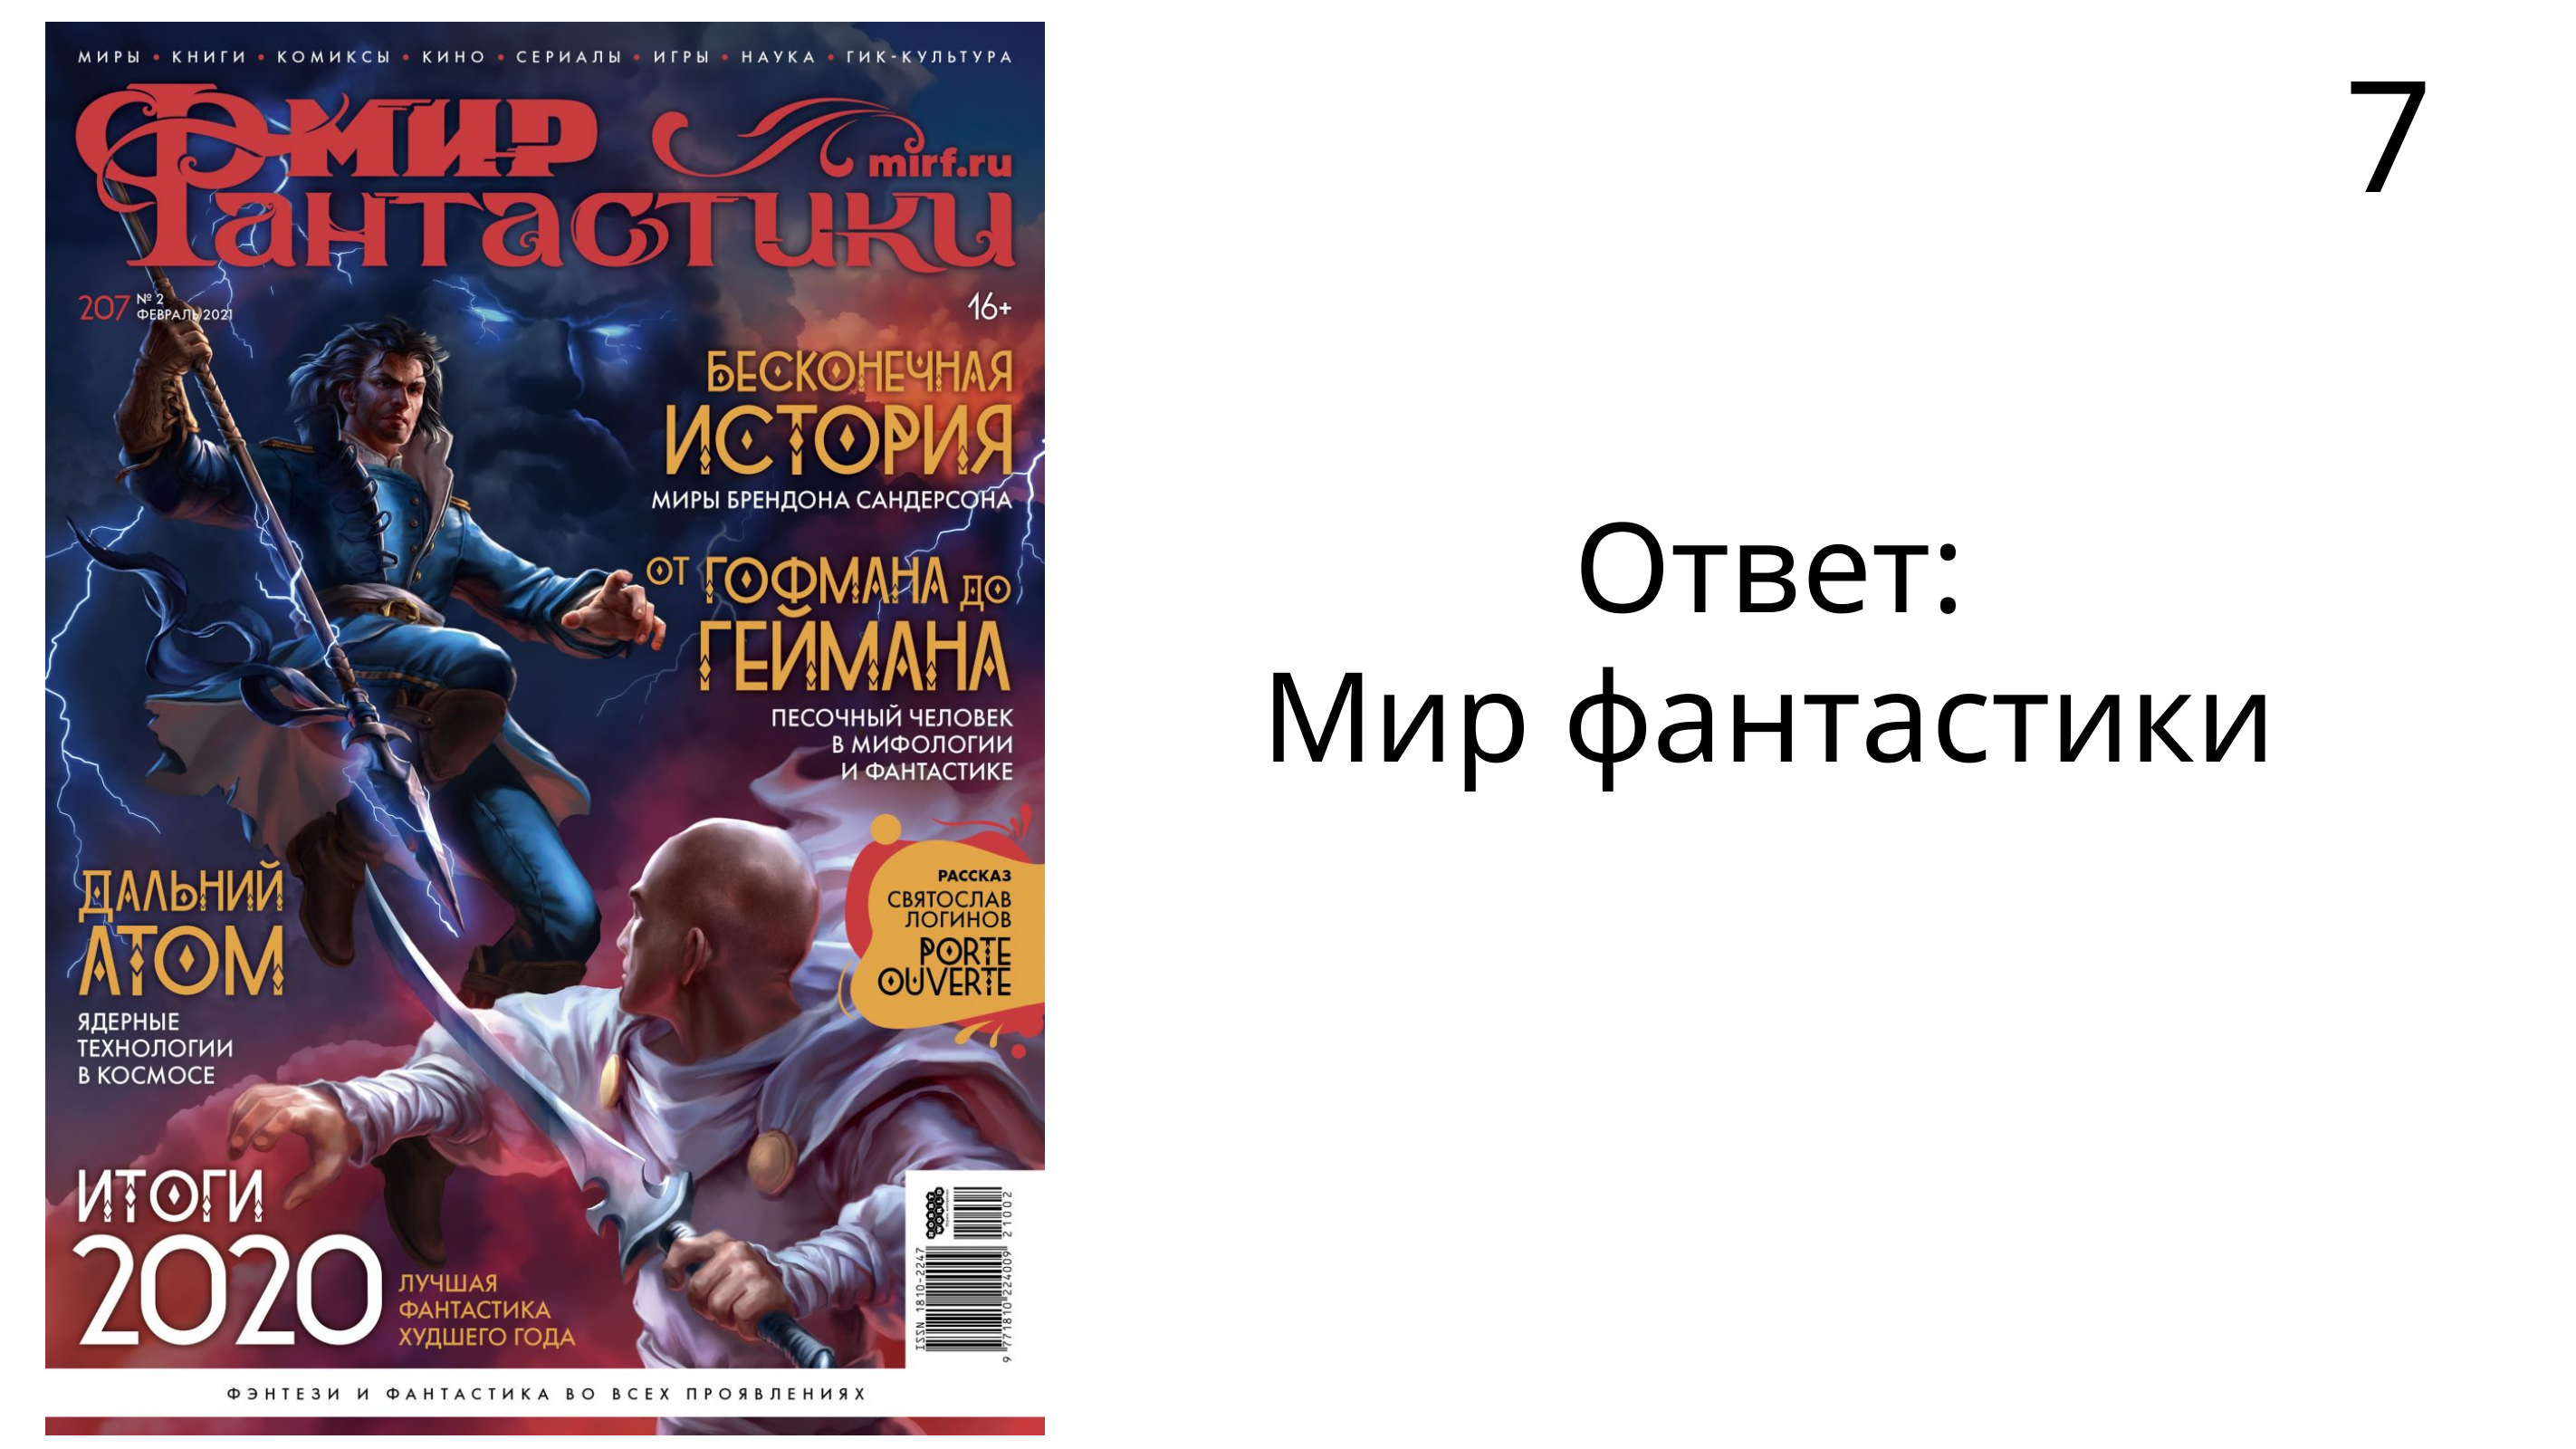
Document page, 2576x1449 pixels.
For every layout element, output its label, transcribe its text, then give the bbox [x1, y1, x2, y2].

picture [45, 22, 1045, 1436]
text_box Ответ: Мир фантастики [1253, 480, 2285, 794]
text_box 7 [2336, 30, 2441, 232]
